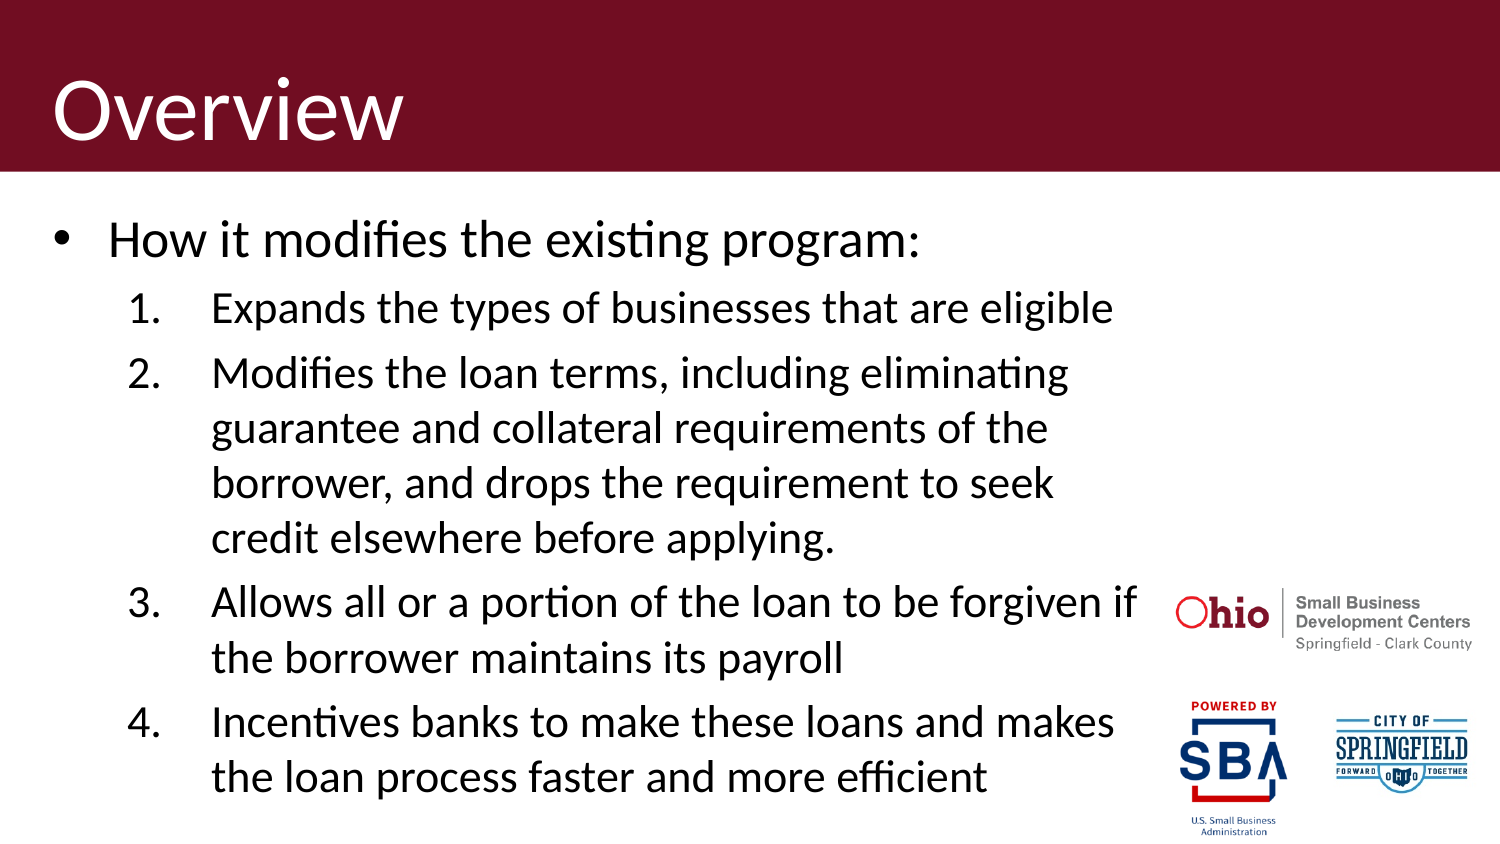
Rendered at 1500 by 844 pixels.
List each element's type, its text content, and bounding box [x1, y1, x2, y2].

list How it modifies the existing program: Expands the types of businesses that are eligible Modifies the loan terms, including eliminating guarantee and collateral requirements of the borrower, and drops the requirement to seek credit elsewhere before applying. Allows all or a portion of the loan to be forgiven if the borrower maintains its payroll Incentives banks to make these loans and makes the loan process faster and more efficient [37, 196, 1163, 822]
picture [1175, 588, 1472, 651]
title Overview [37, 33, 1163, 175]
picture [1322, 699, 1481, 809]
picture [1175, 697, 1294, 839]
